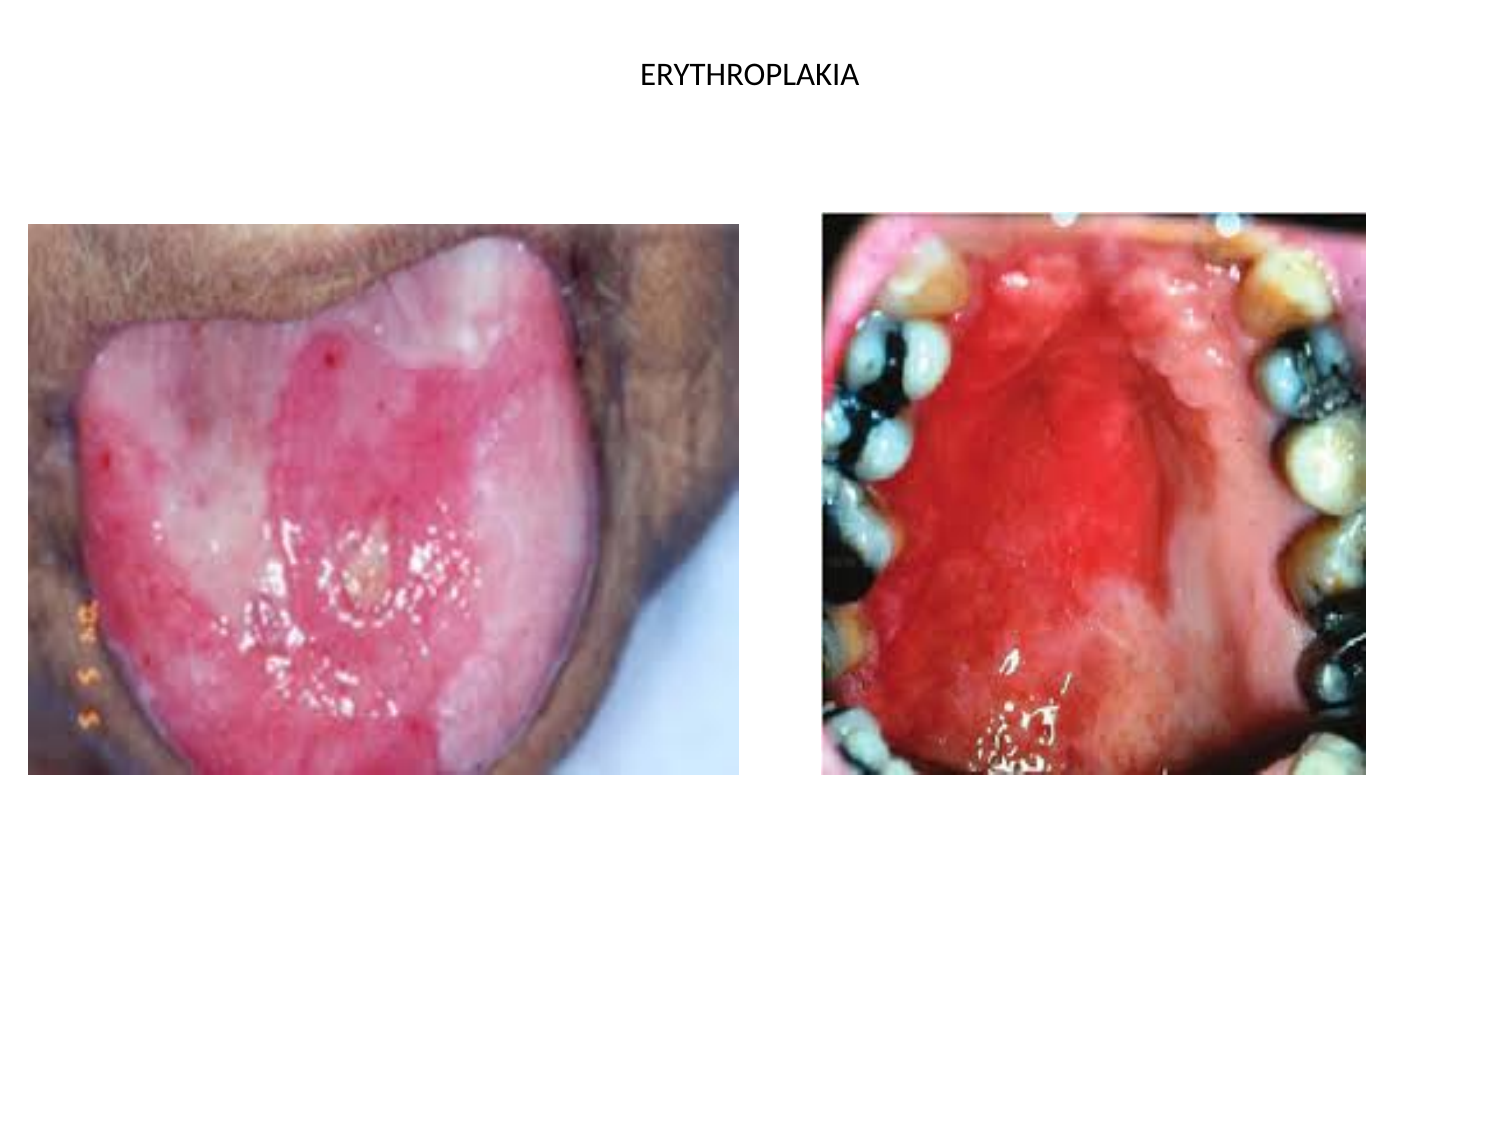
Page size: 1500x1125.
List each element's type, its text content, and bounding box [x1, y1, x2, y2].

picture [821, 212, 1366, 776]
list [28, 224, 740, 776]
title ERYTHROPLAKIA [75, 45, 1425, 100]
